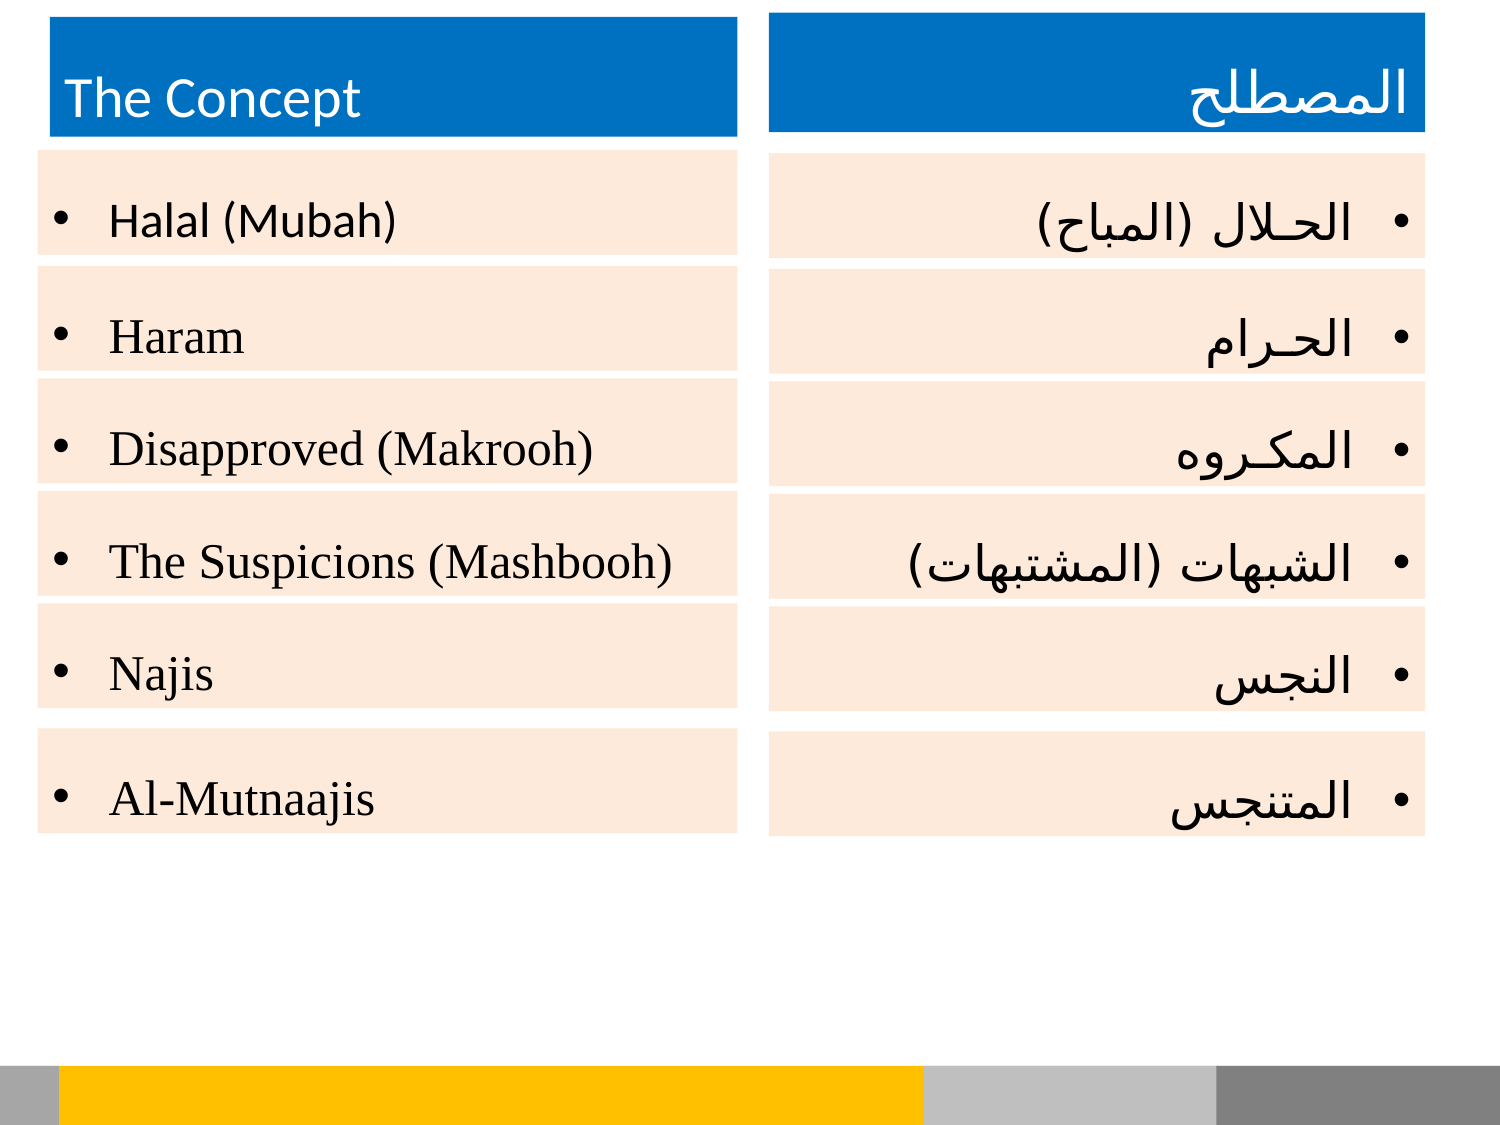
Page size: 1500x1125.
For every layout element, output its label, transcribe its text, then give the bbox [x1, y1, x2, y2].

text_box الشبهات (المشتبهات) [768, 493, 1426, 599]
text_box Al-Mutnaajis [37, 728, 738, 834]
text_box النجس [768, 606, 1426, 712]
text_box Najis [37, 603, 738, 709]
text_box [0, 1064, 61, 1125]
text_box Disapproved (Makrooh) [37, 378, 738, 484]
text_box [61, 1064, 921, 1125]
text_box المصطلح [768, 12, 1426, 133]
text_box [1214, 1064, 1500, 1125]
text_box الحـلال (المباح) [768, 153, 1426, 258]
text_box The Suspicions (Mashbooh) [37, 490, 738, 596]
text_box The Concept [49, 16, 738, 137]
text_box الحـرام [768, 268, 1426, 374]
text_box Halal (Mubah) [37, 149, 738, 255]
text_box المتنجس [768, 731, 1426, 837]
text_box المكـروه [768, 381, 1426, 487]
text_box [921, 1064, 1214, 1125]
text_box Haram [37, 265, 738, 371]
